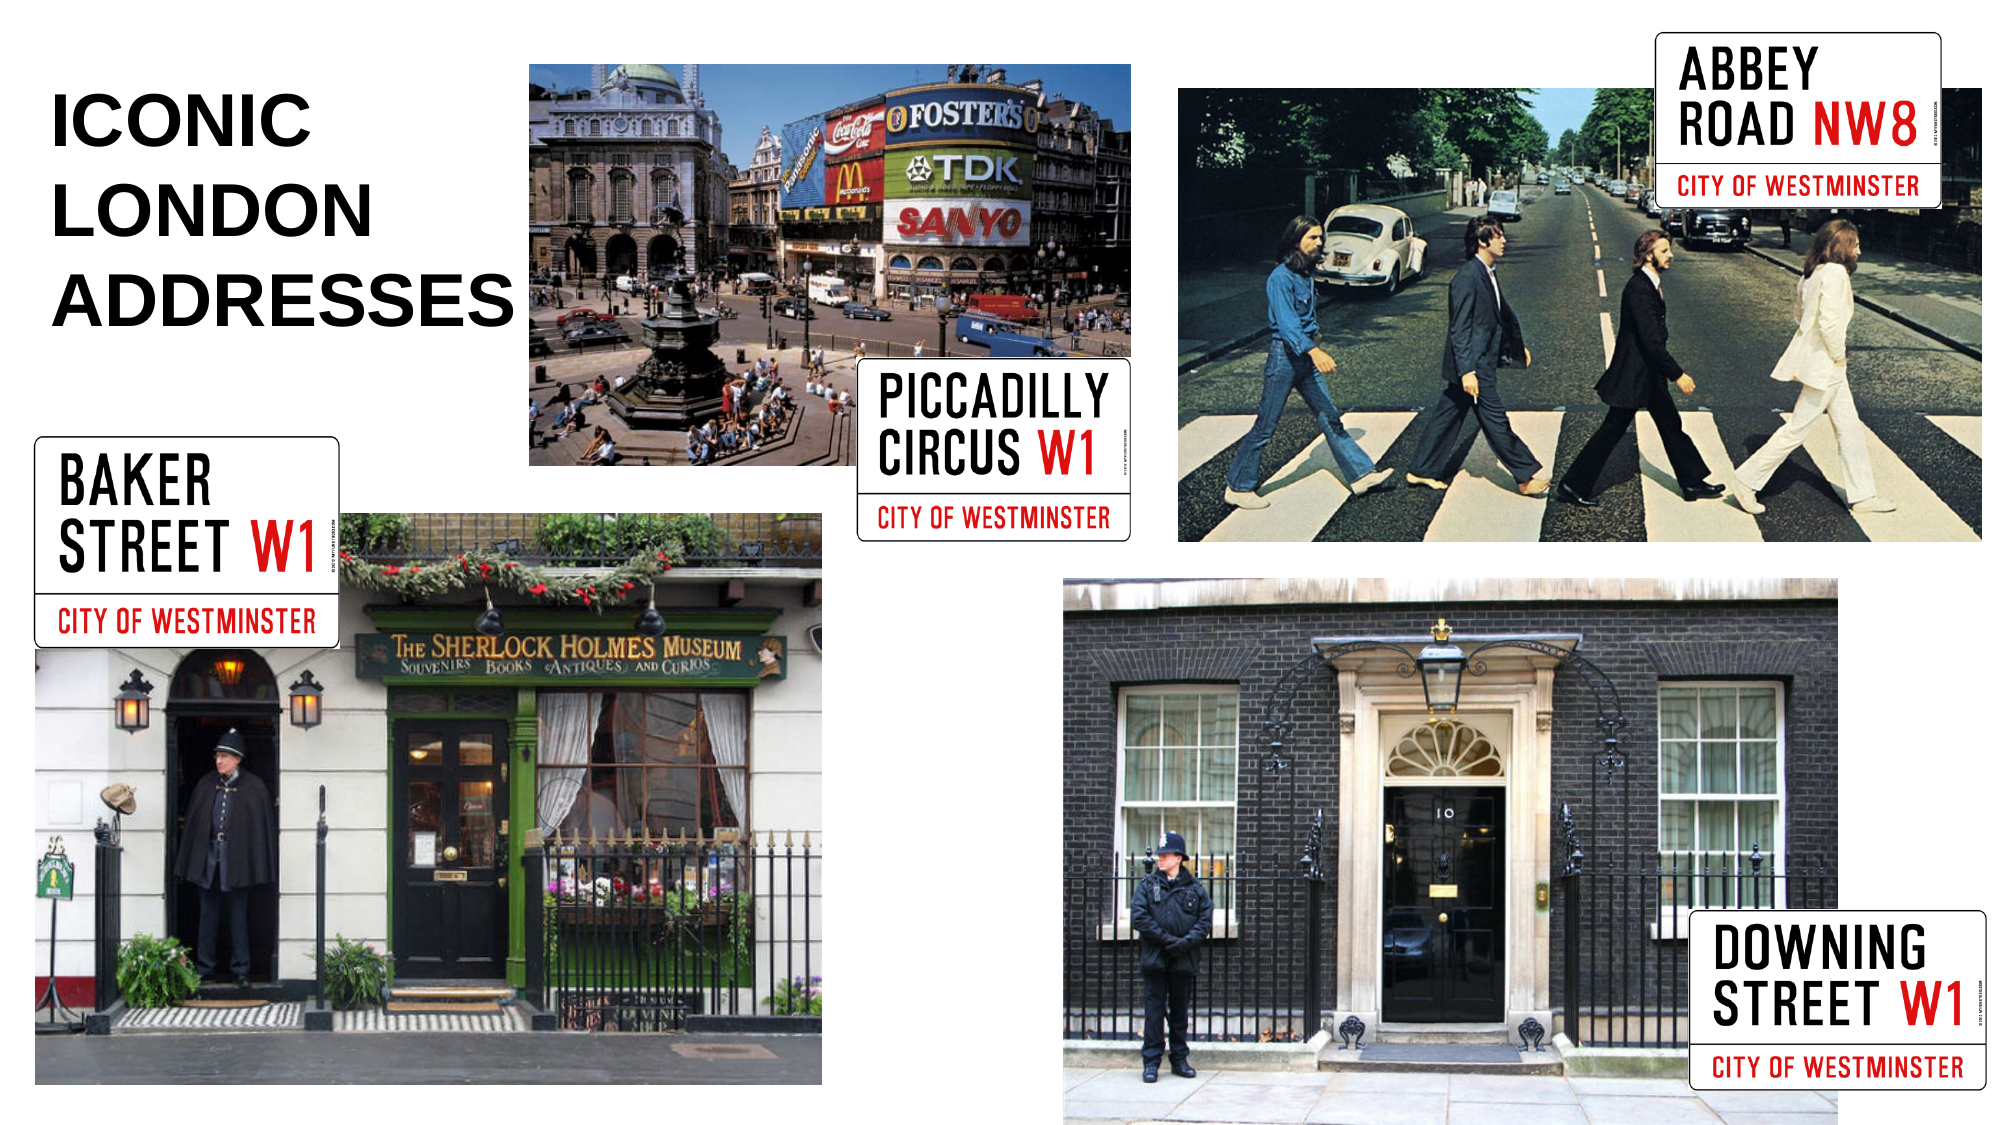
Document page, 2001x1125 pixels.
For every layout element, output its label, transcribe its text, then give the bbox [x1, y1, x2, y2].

picture [33, 435, 822, 1085]
picture [1178, 31, 1982, 542]
text_box ICONIC LONDON ADDRESSES [35, 64, 529, 350]
picture [1063, 578, 1987, 1125]
picture [529, 64, 1131, 542]
